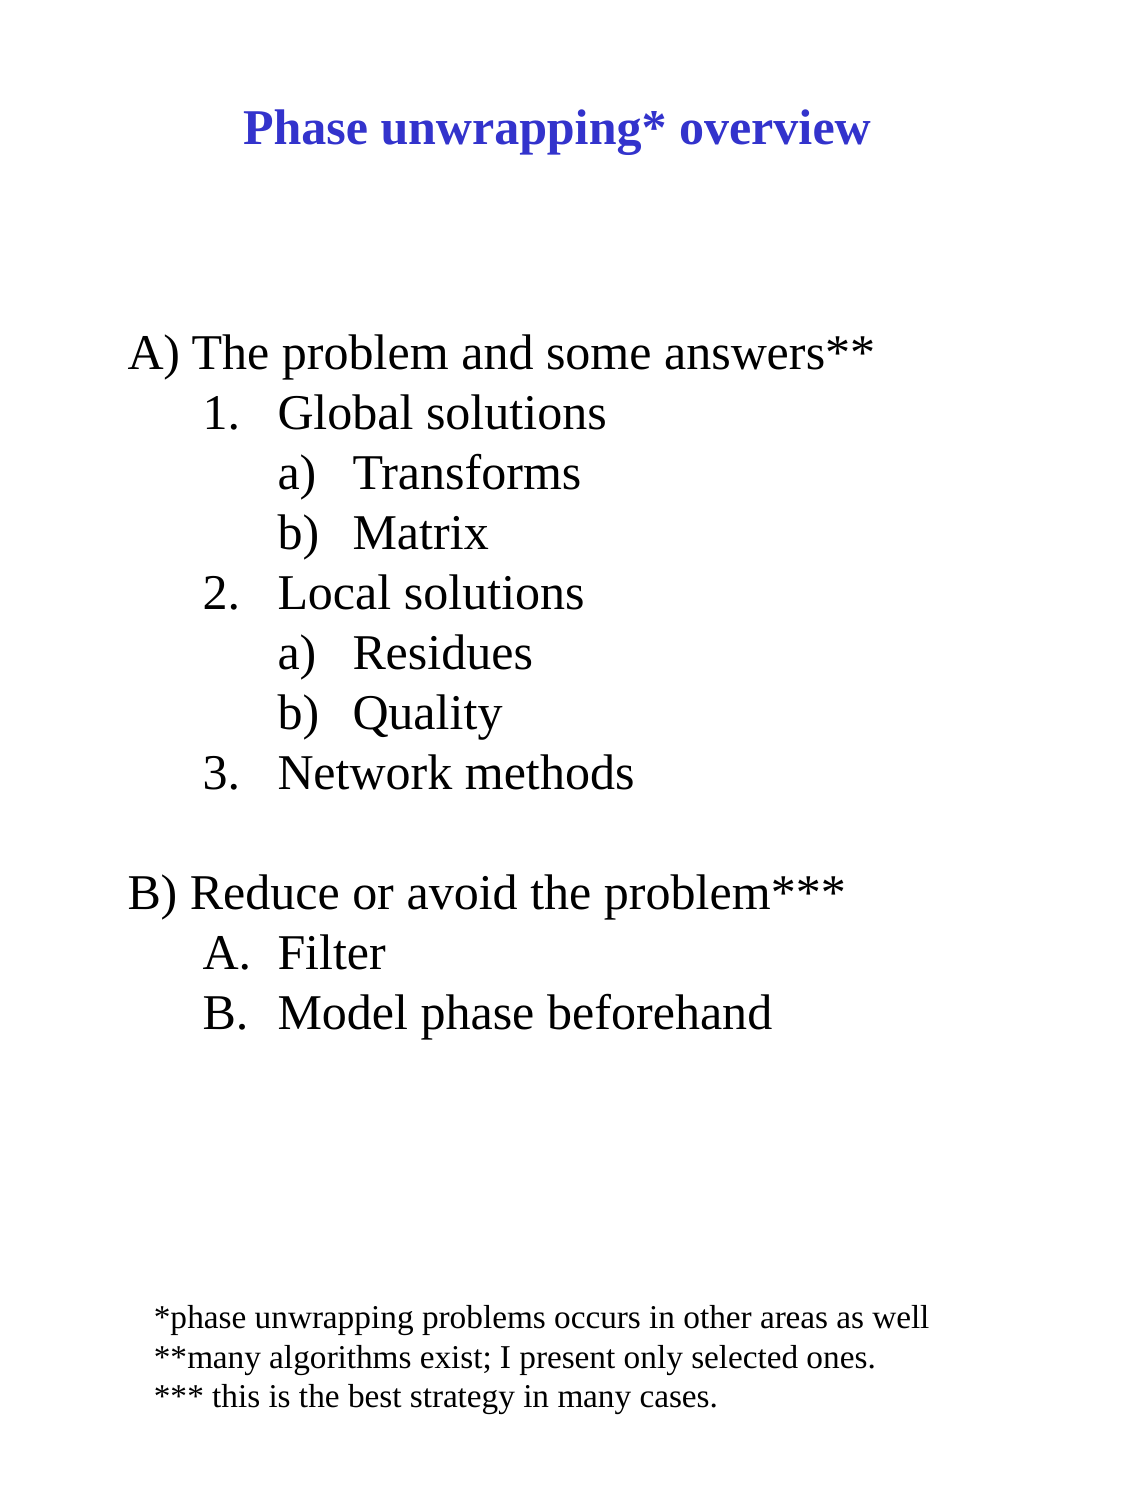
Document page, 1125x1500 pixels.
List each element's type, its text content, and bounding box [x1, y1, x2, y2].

text_box Phase unwrapping* overview [228, 87, 886, 208]
text_box *phase unwrapping problems occurs in other areas as well **many algorithms exist; I present only selected ones. *** this is the best strategy in many cases. [138, 1287, 946, 1422]
text_box A) The problem and some answers** Global solutions Transforms Matrix Local solutions Residues Quality Network methods B) Reduce or avoid the problem*** Filter Model phase beforehand [112, 312, 1041, 1048]
